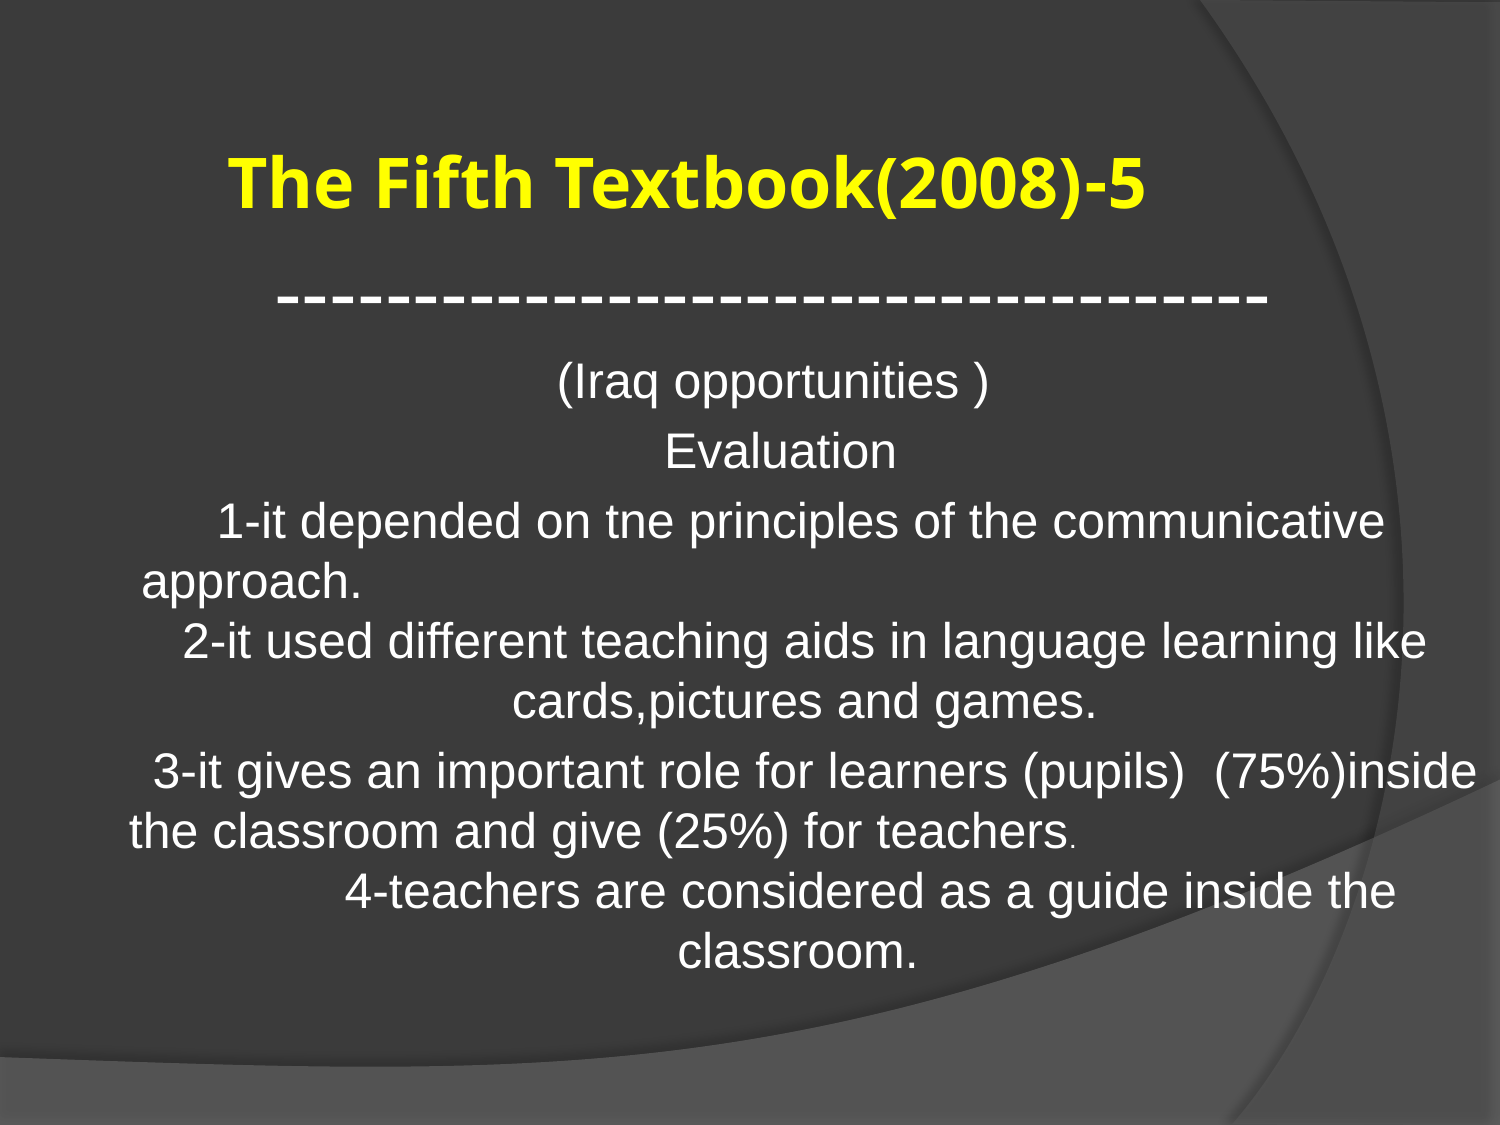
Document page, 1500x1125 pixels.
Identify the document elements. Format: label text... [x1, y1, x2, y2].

text_box [41, 385, 1459, 471]
title 5-The Fifth Textbook(2008) [75, 45, 1300, 231]
list ------------------------------------ (Iraq opportunities ) Evaluation 1-it depended on tne principles of the communicative approach. 2-it used different teaching aids in language learning like cards,pictures and games. 3-it gives an important role for learners (pupils) (75%)inside the classroom and give (25%) for teachers. 4-teachers are considered as a guide inside the classroom. [41, 231, 1500, 1094]
